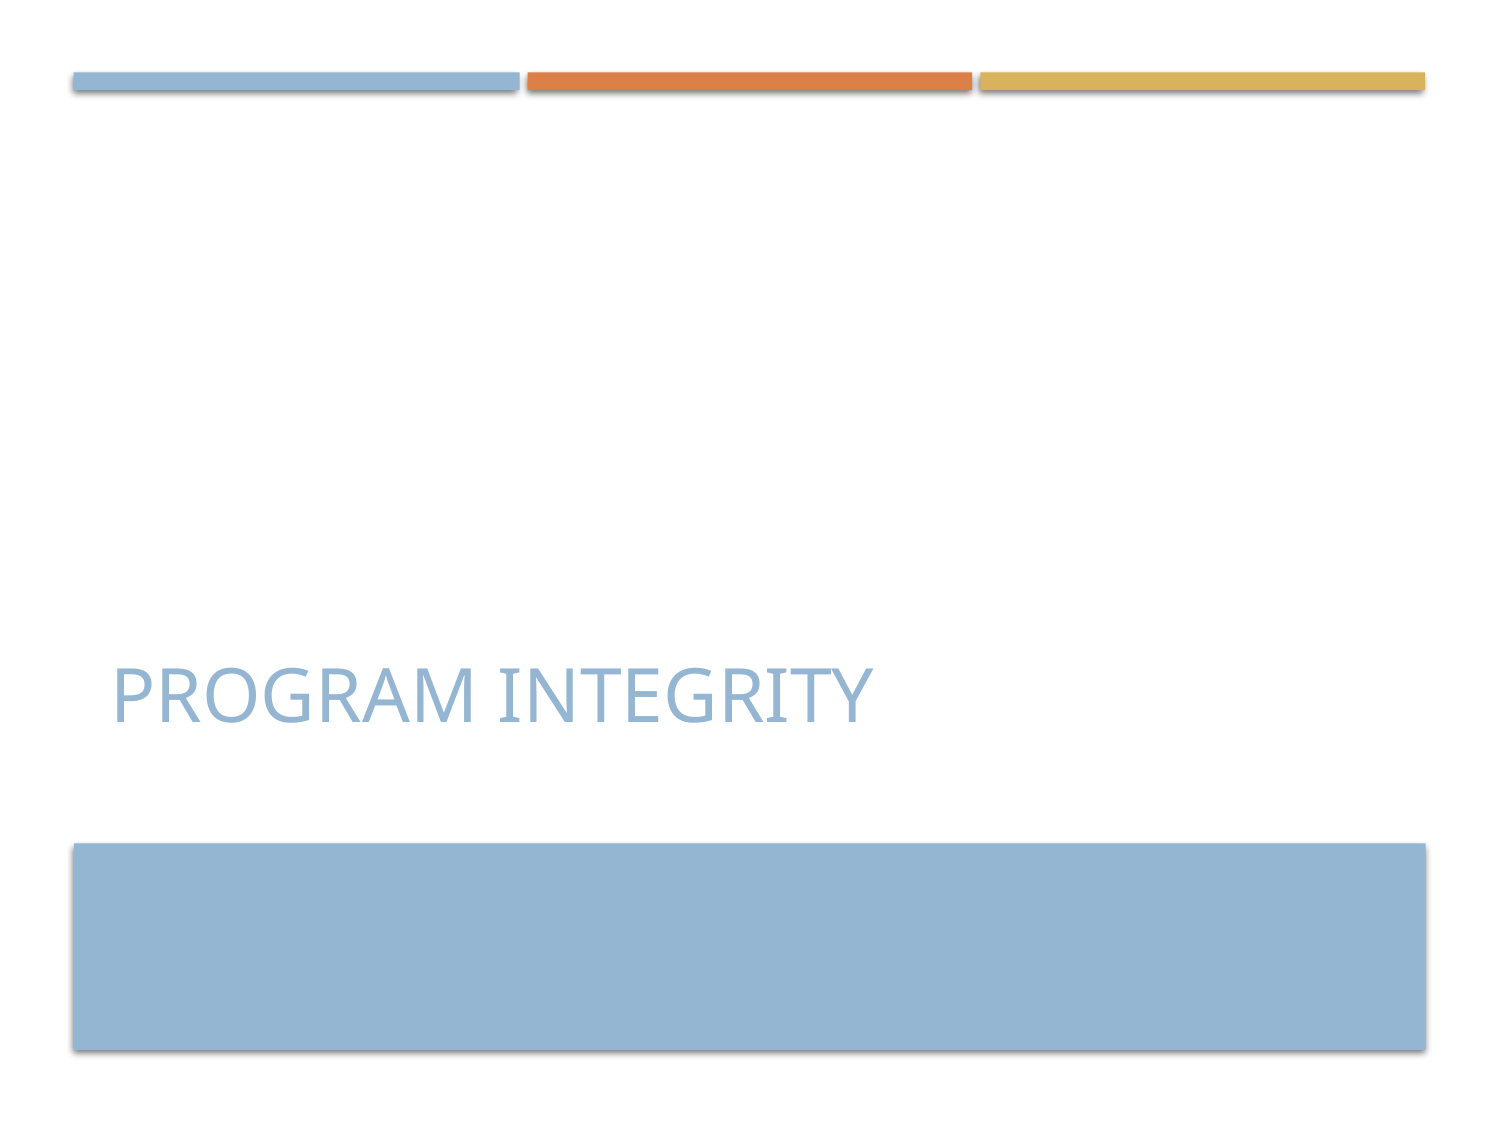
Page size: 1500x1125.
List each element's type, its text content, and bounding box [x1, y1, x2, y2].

title Program Integrity [95, 498, 1406, 745]
